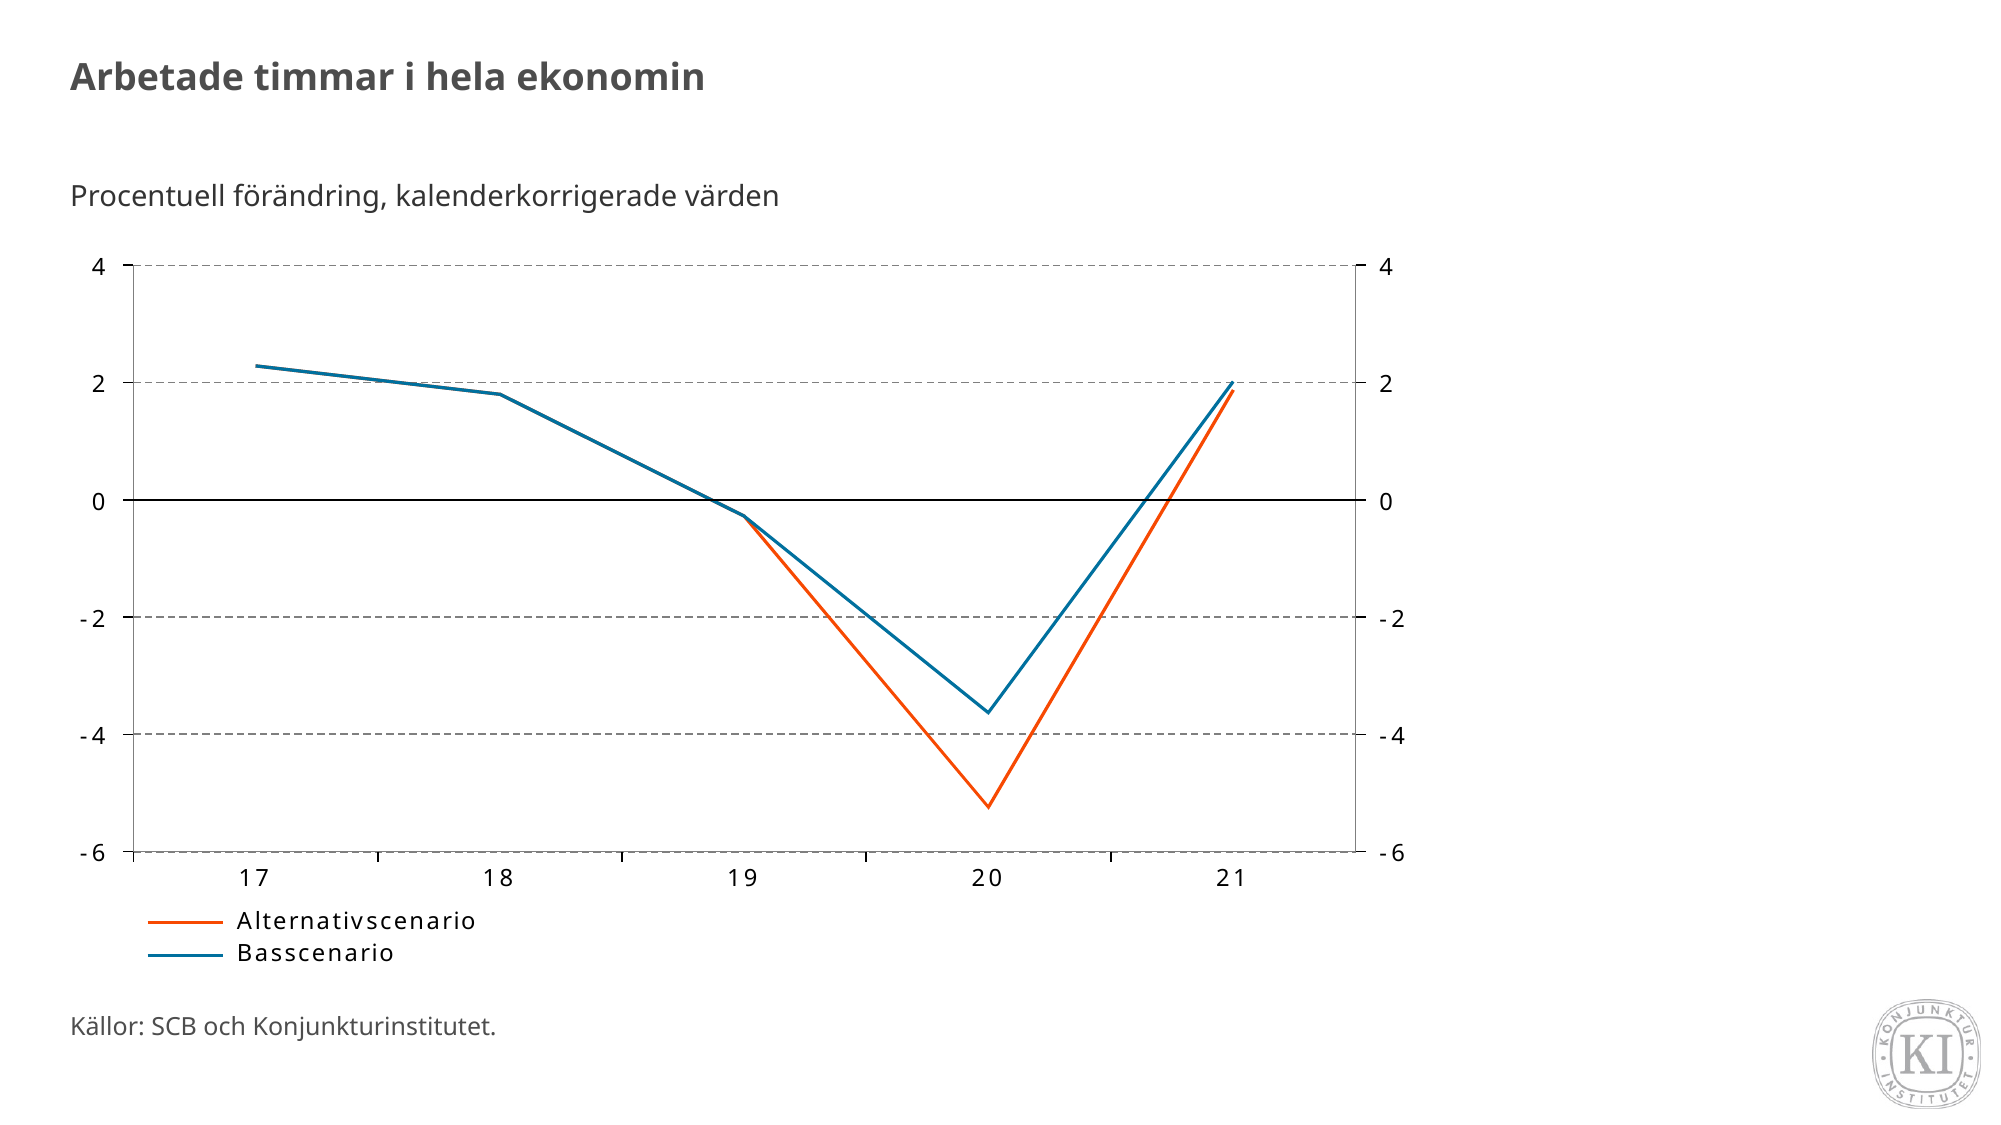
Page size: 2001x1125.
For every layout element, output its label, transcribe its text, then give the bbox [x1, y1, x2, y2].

subtitle Källor: SCB och Konjunkturinstitutet. [55, 1003, 1476, 1106]
list Procentuell förändring, kalenderkorrigerade värden [55, 137, 1476, 220]
title Arbetade timmar i hela ekonomin [55, 45, 1476, 128]
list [30, 228, 1453, 995]
picture [1872, 999, 1981, 1109]
